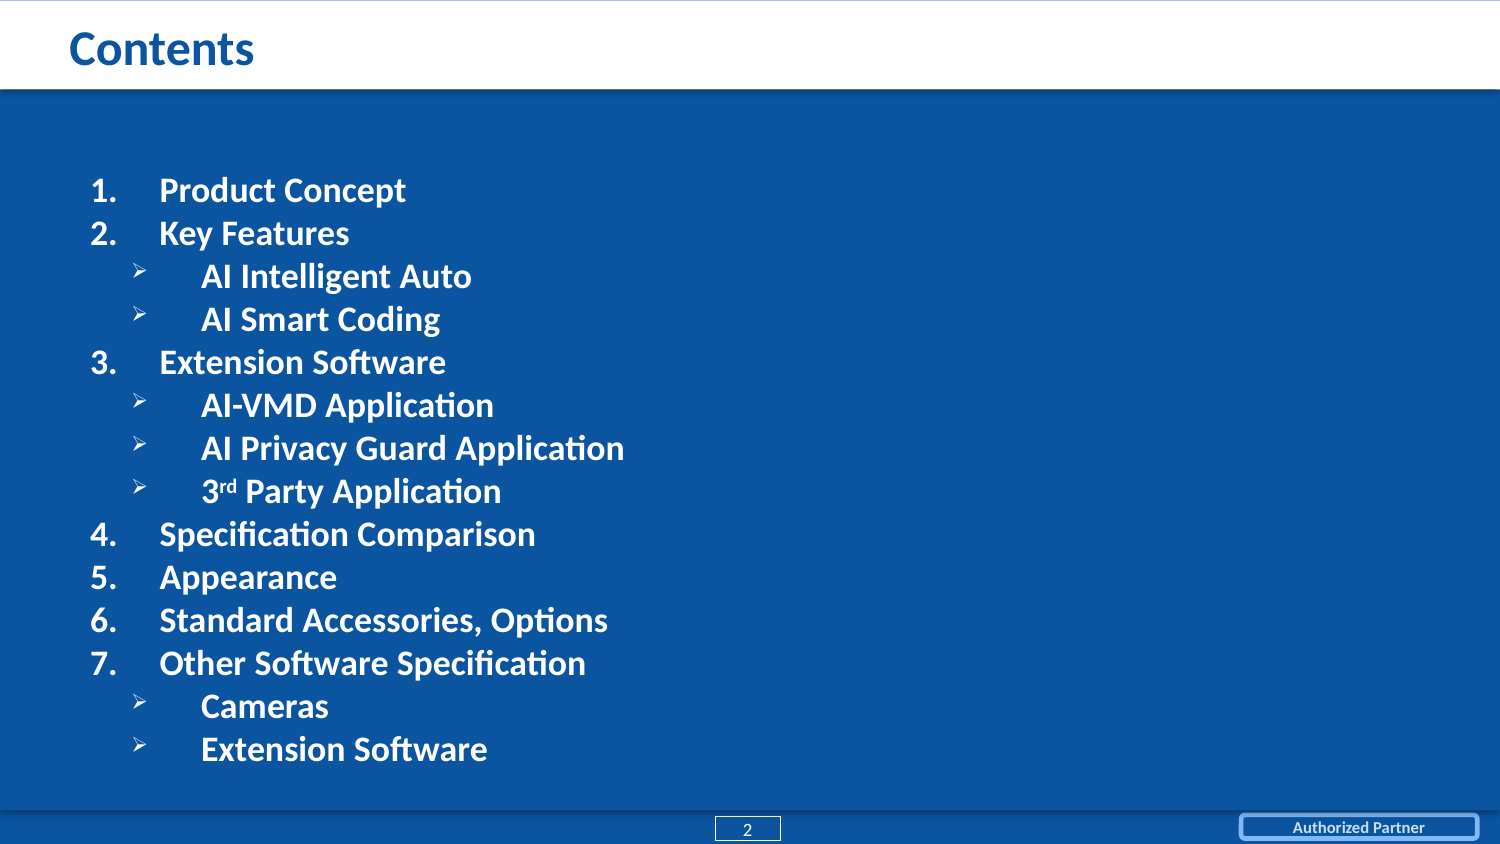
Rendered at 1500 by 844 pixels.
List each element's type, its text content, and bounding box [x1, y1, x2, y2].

list Product Concept Key Features AI Intelligent Auto AI Smart Coding Extension Software AI-VMD Application AI Privacy Guard Application 3rd Party Application Specification Comparison Appearance Standard Accessories, Options Other Software Specification Cameras Extension Software [75, 158, 1425, 783]
title Contents [54, 1, 1314, 88]
